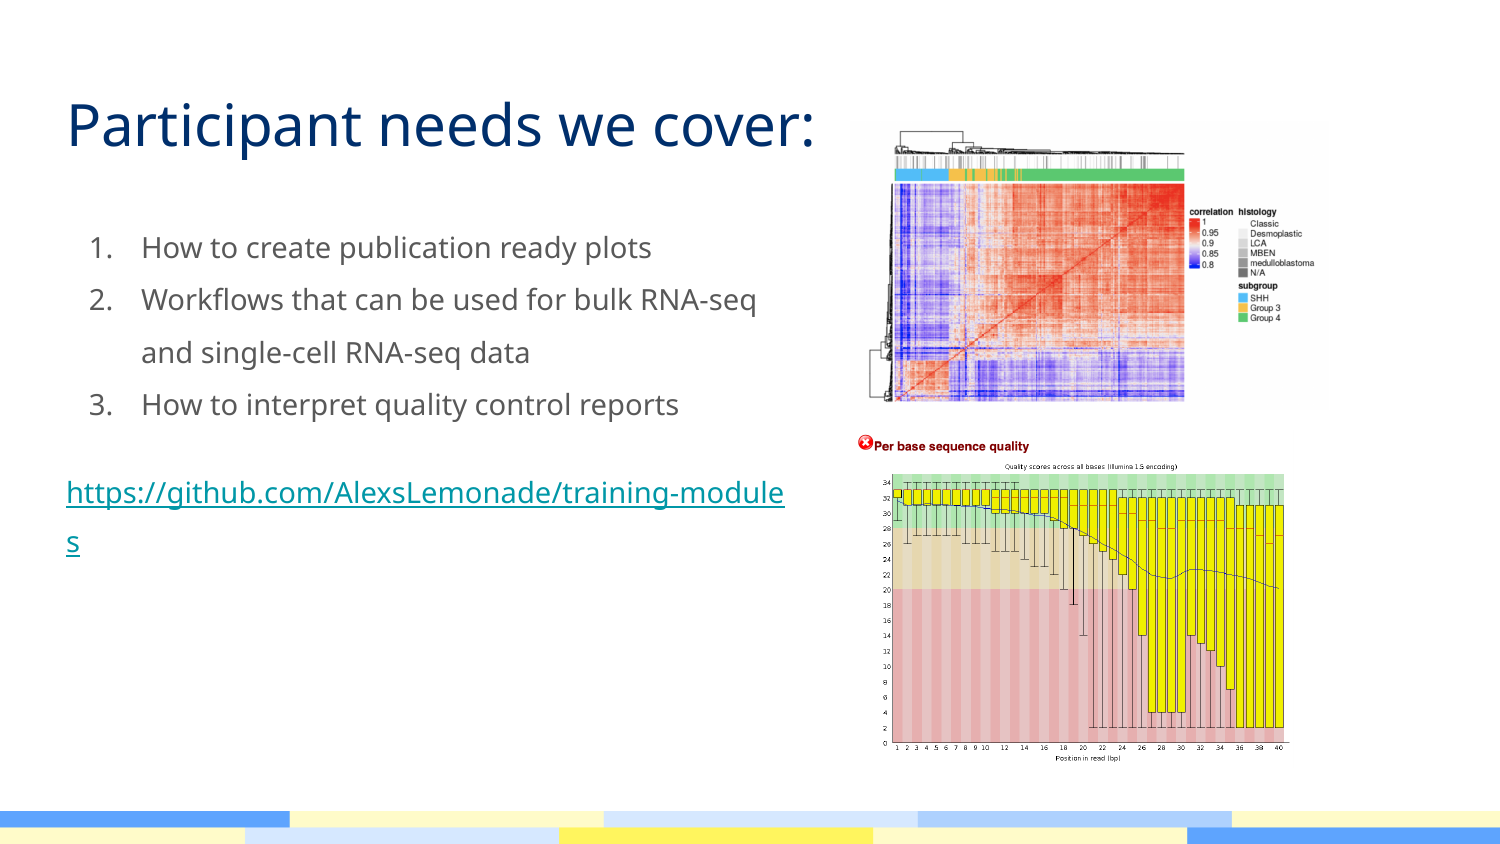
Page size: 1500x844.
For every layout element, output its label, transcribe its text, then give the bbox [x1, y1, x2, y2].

picture [0, 811, 1500, 844]
picture [849, 120, 1329, 410]
title Participant needs we cover: [51, 72, 1449, 167]
picture [849, 426, 1297, 771]
list How to create publication ready plots Workflows that can be used for bulk RNA-seq and single-cell RNA-seq data How to interpret quality control reports https://github.com/AlexsLemonade/training-modules [51, 196, 809, 536]
